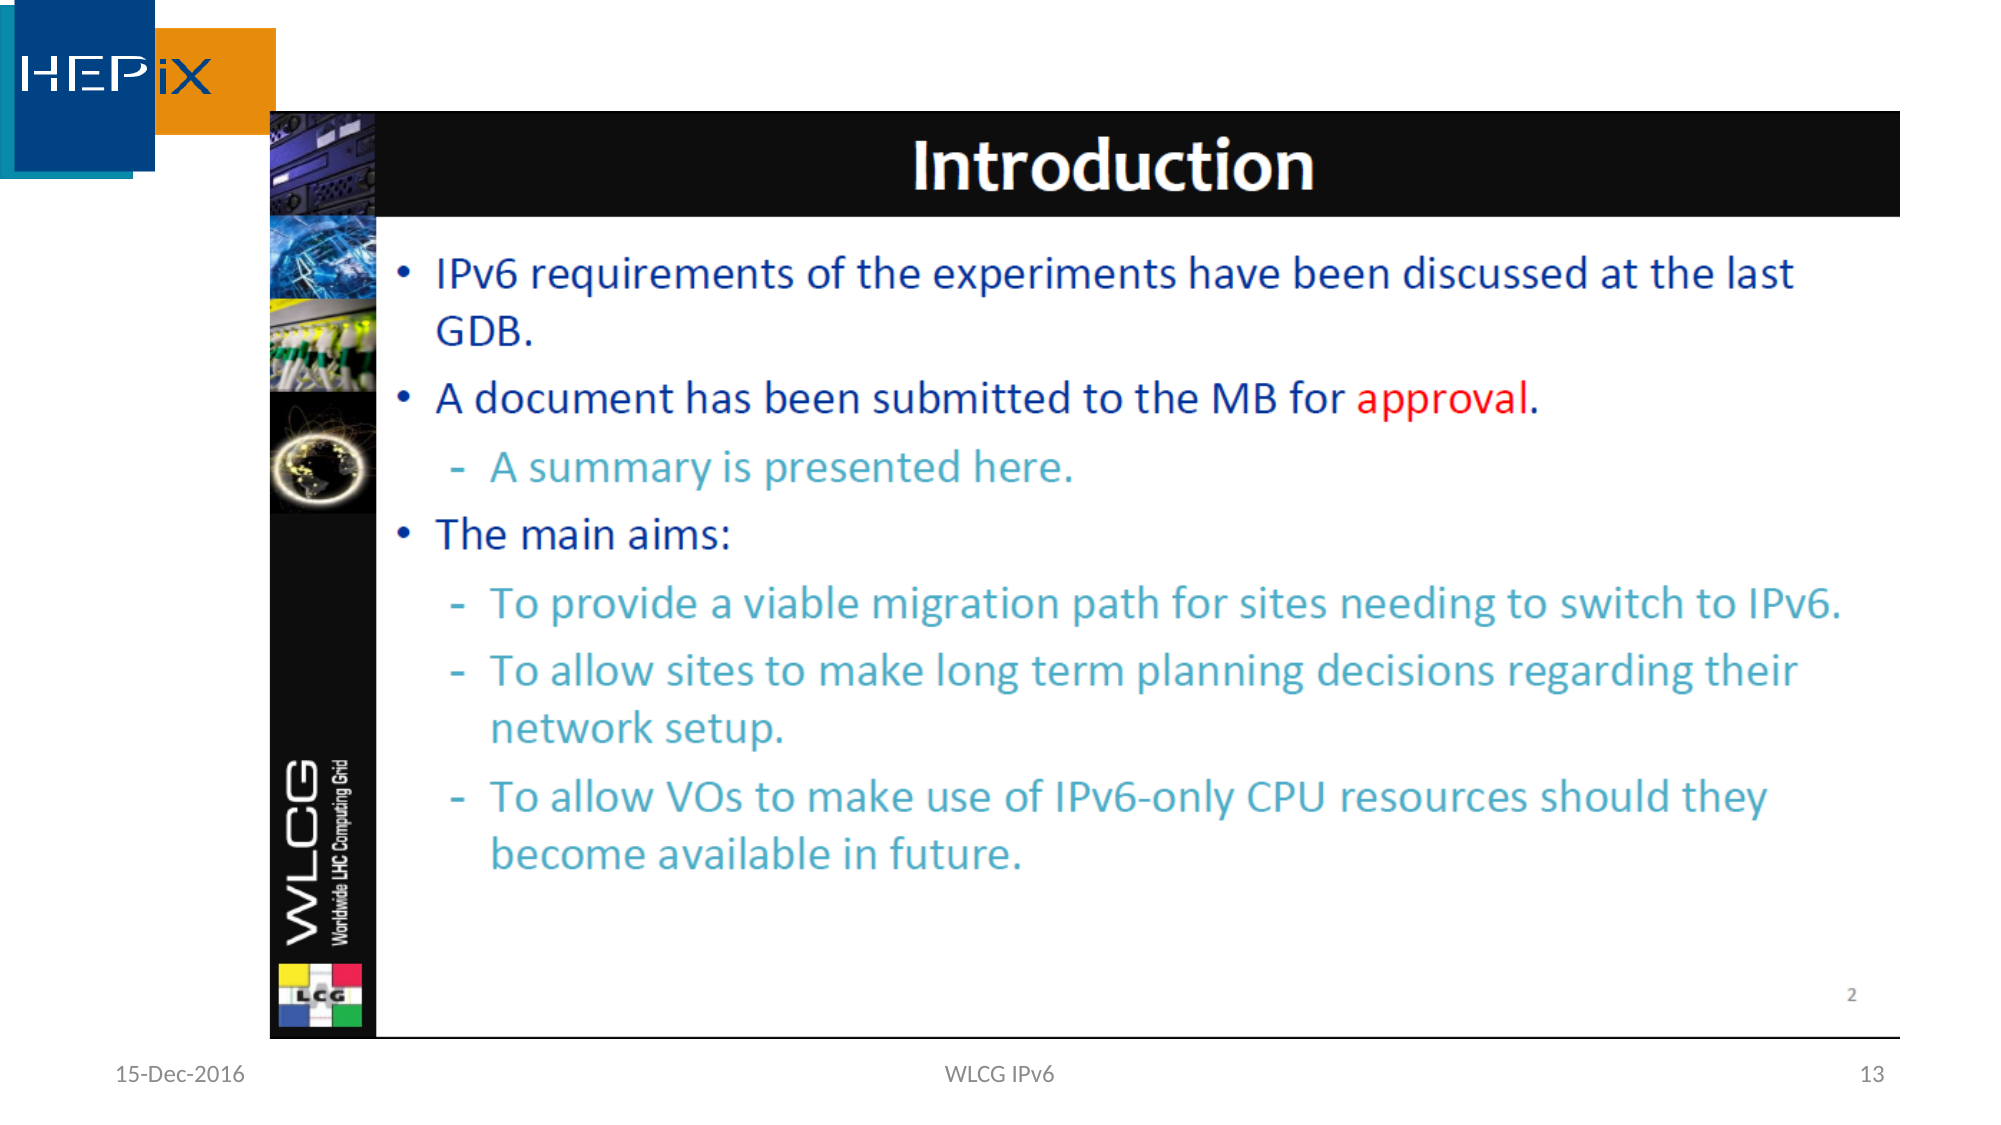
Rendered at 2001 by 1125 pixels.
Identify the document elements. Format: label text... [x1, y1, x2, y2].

slide_number 13 [1433, 1045, 1900, 1103]
picture [0, 0, 276, 179]
footer WLCG IPv6 [683, 1046, 1317, 1103]
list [269, 111, 1901, 1039]
slide_number 15-Dec-2016 [99, 1042, 567, 1103]
